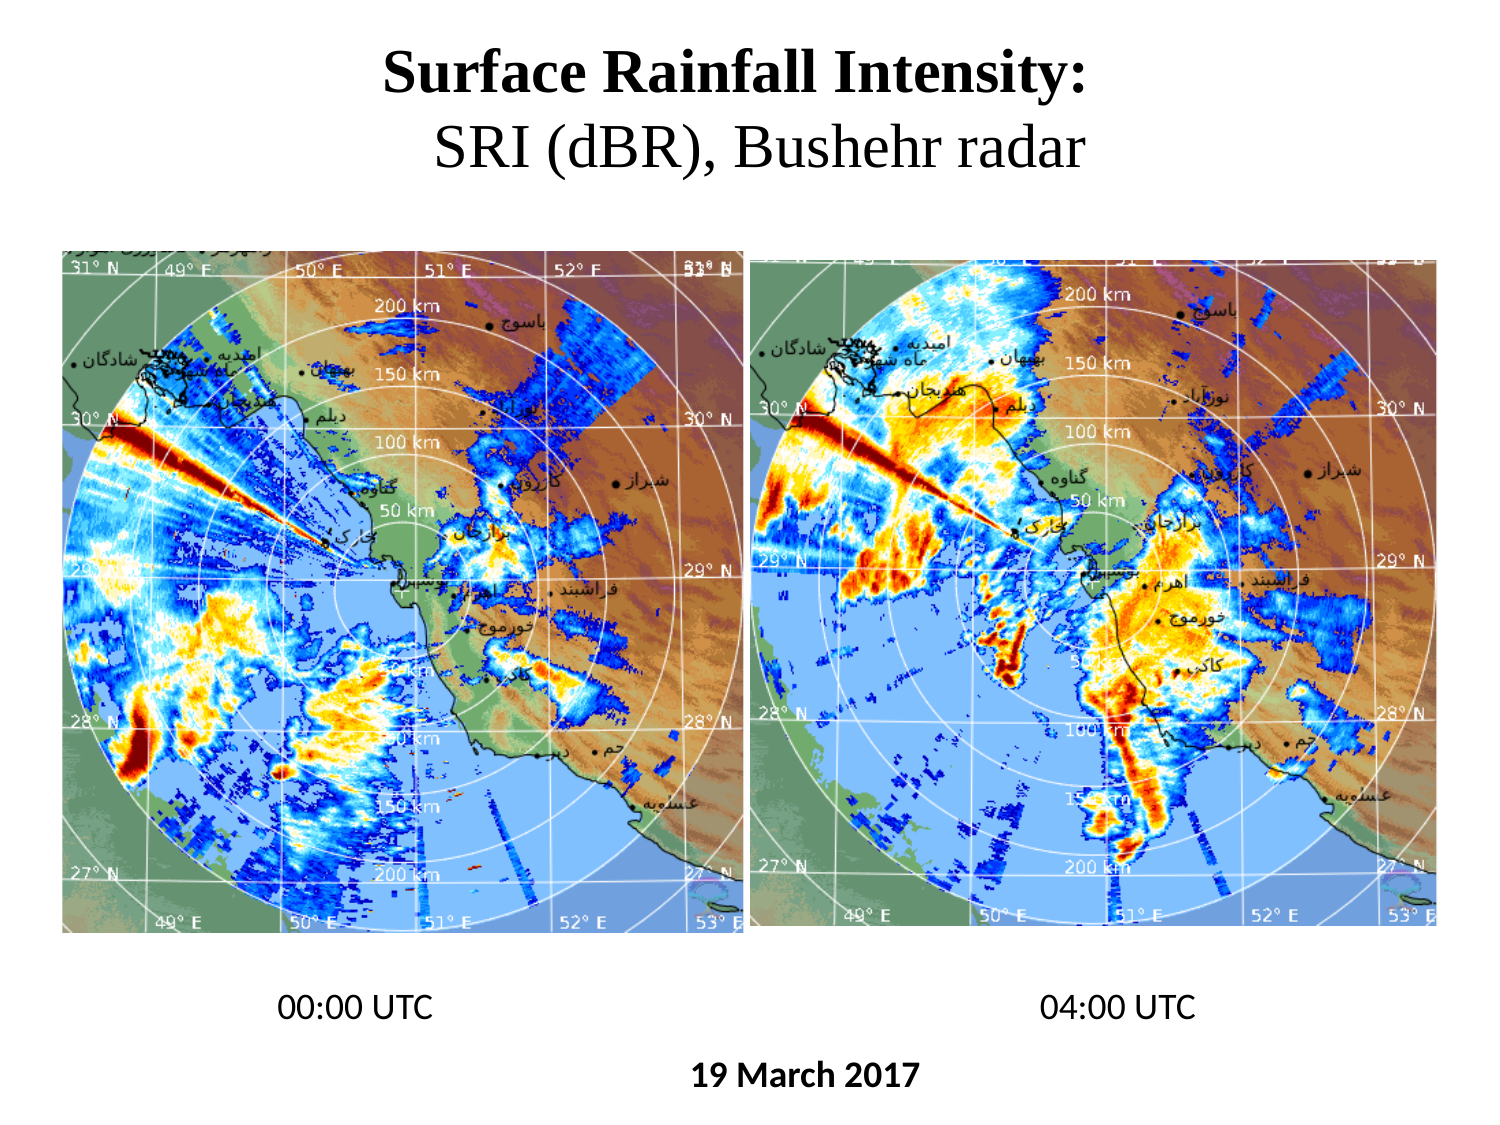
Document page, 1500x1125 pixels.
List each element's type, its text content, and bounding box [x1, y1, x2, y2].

text_box 19 March 2017 [675, 1042, 938, 1103]
picture [62, 251, 745, 933]
text_box 04:00 UTC [1024, 974, 1250, 1035]
picture [749, 260, 1438, 947]
title Surface Rainfall Intensity: SRI (dBR), Bushehr radar [61, 11, 1412, 199]
text_box 00:00 UTC [262, 974, 463, 1035]
